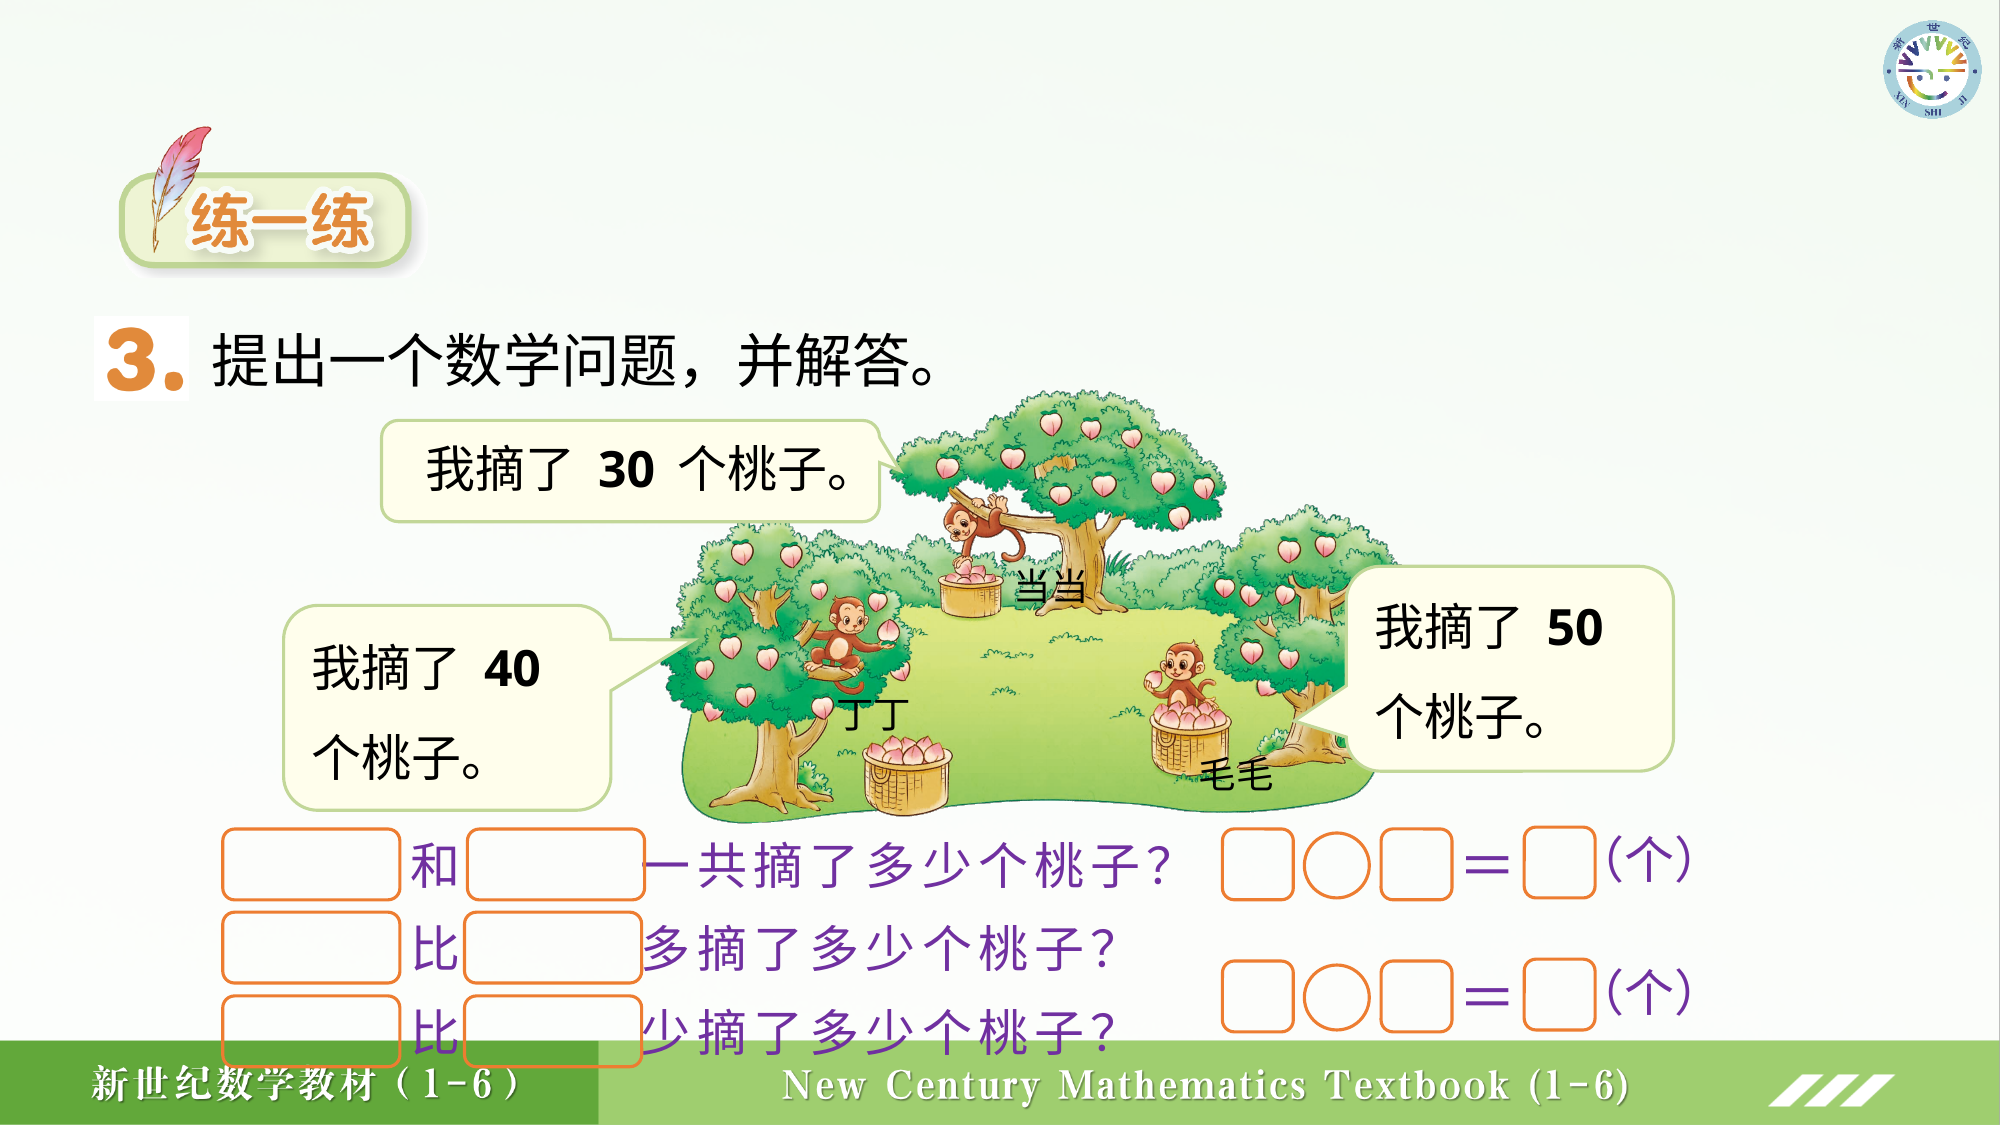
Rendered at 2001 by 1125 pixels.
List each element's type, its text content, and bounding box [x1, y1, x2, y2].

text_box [1222, 821, 1742, 908]
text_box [1222, 953, 1742, 1040]
text_box [463, 911, 643, 985]
text_box [221, 827, 401, 901]
text_box [221, 994, 401, 1068]
text_box [463, 994, 643, 1068]
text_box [283, 420, 1685, 811]
text_box 和 一共摘了多少个桃子？ [395, 827, 1218, 902]
text_box 比 多摘了多少个桃子？ [395, 910, 1204, 985]
text_box 比 少摘了多少个桃子？ [395, 994, 1218, 1069]
picture [0, 0, 2000, 1125]
text_box [221, 911, 401, 985]
text_box 提出一个数学问题，并解答。 [197, 316, 1192, 402]
text_box [466, 827, 646, 901]
